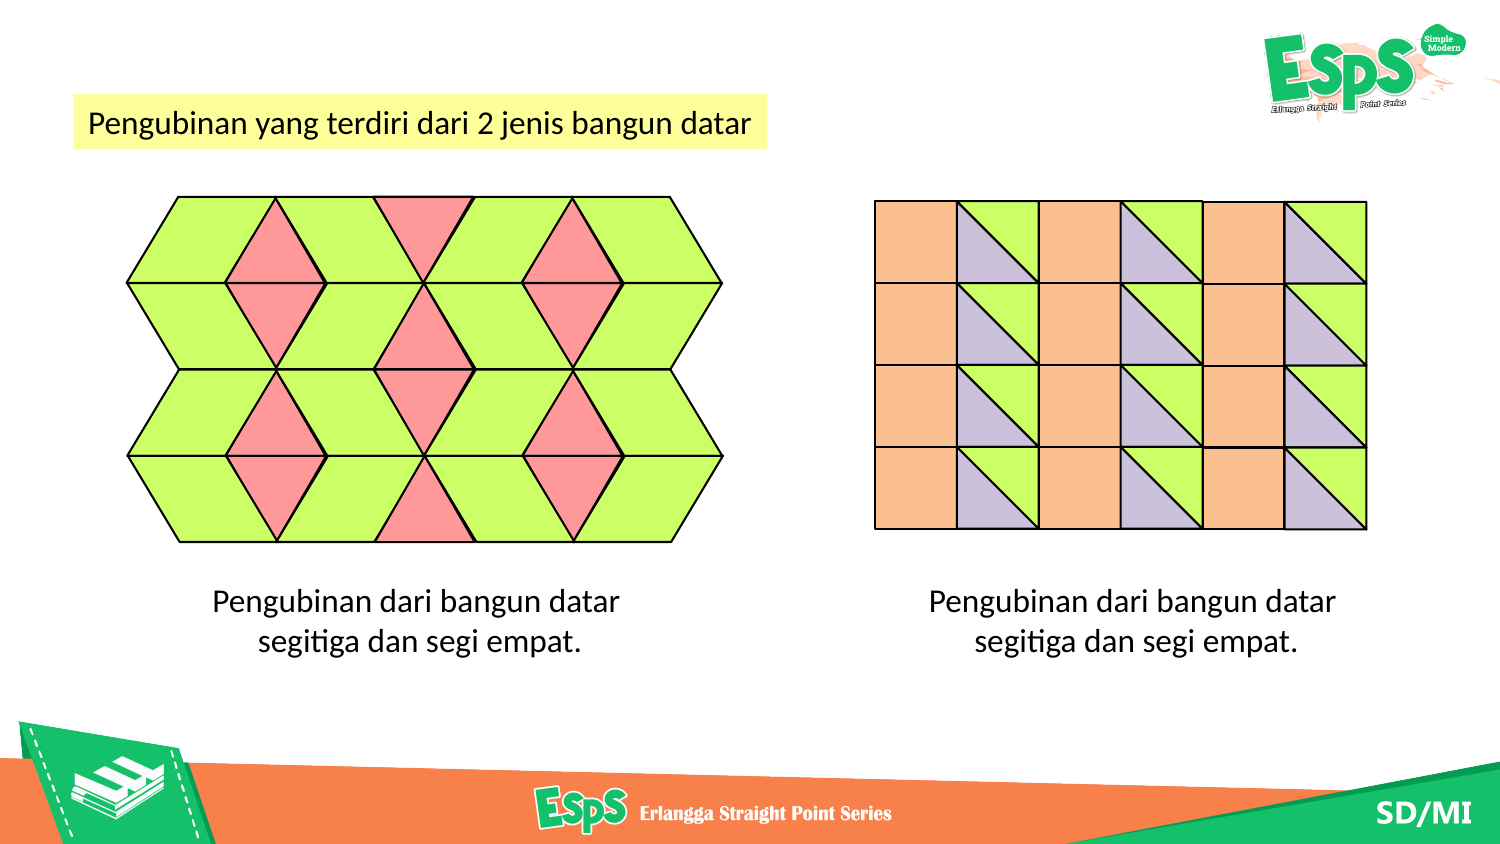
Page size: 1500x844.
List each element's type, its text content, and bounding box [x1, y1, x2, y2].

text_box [874, 200, 1367, 530]
text_box Pengubinan dari bangun datar segitiga dan segi empat. [913, 571, 1360, 667]
text_box Pengubinan yang terdiri dari 2 jenis bangun datar [73, 94, 768, 149]
picture [0, 704, 1500, 844]
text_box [126, 196, 724, 543]
text_box Pengubinan dari bangun datar segitiga dan segi empat. [197, 571, 644, 667]
picture [1262, 24, 1500, 122]
